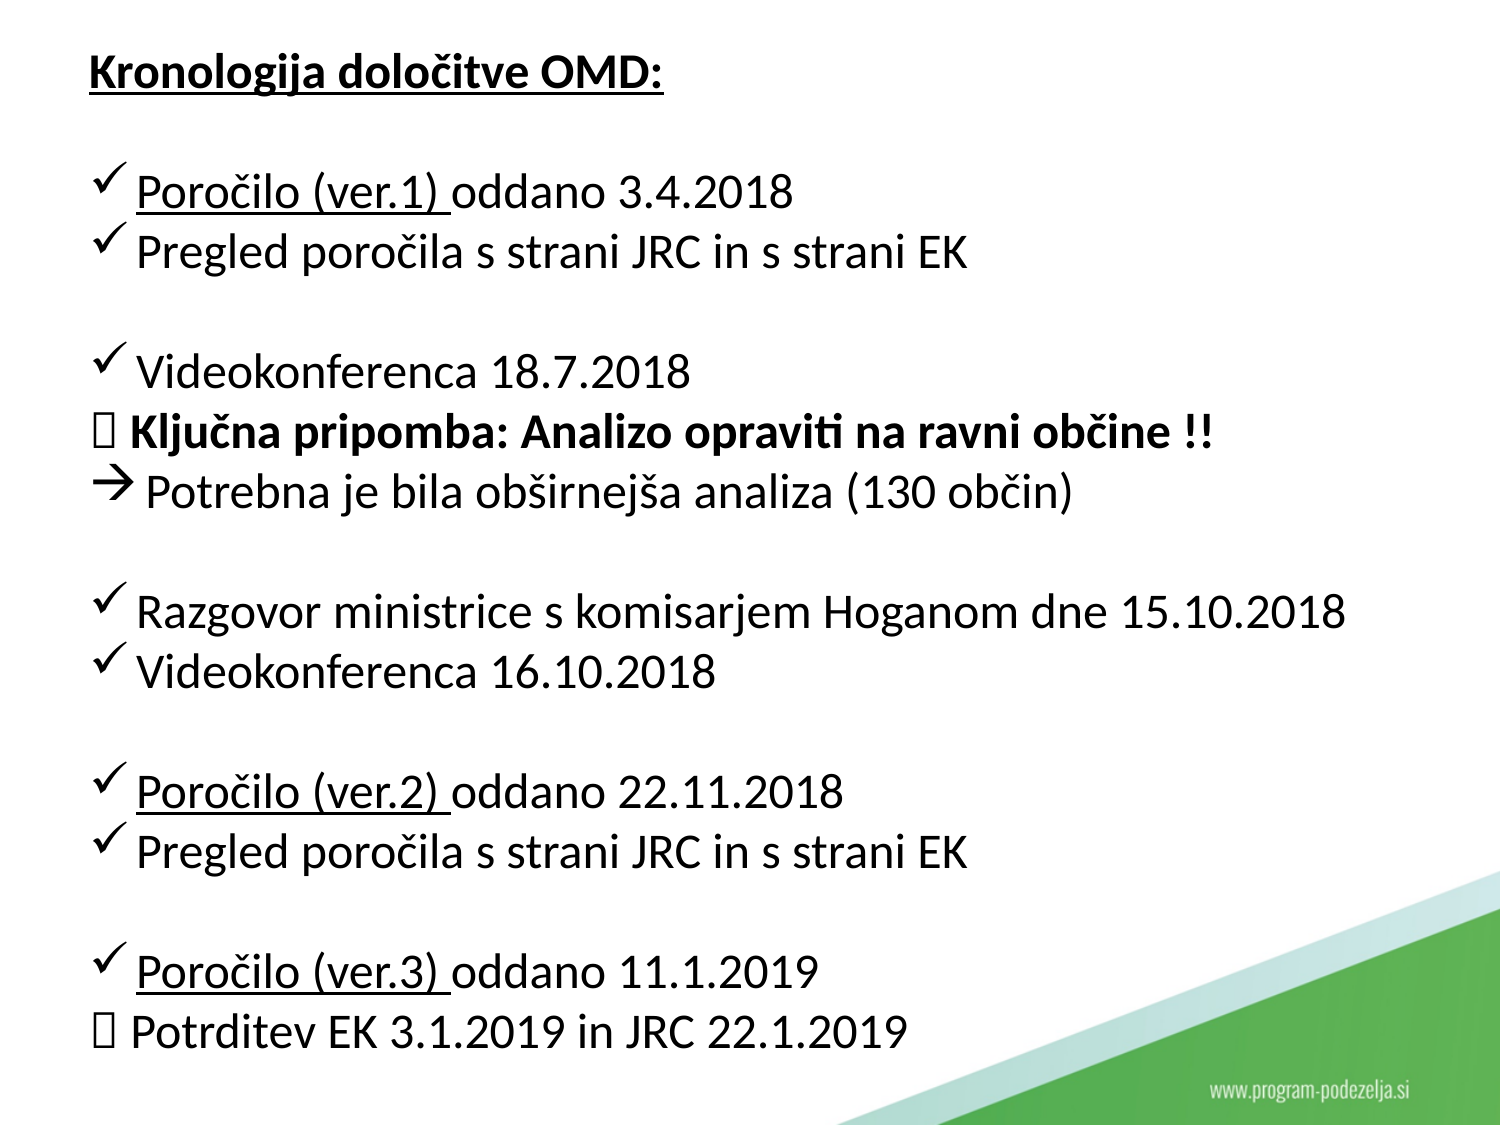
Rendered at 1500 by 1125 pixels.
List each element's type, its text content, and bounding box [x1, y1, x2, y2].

picture [0, 0, 1500, 1125]
text_box Kronologija določitve OMD: Poročilo (ver.1) oddano 3.4.2018 Pregled poročila s strani JRC in s strani EK Videokonferenca 18.7.2018  Ključna pripomba: Analizo opraviti na ravni občine !! Potrebna je bila obširnejša analiza (130 občin) Razgovor ministrice s komisarjem Hoganom dne 15.10.2018 Videokonferenca 16.10.2018 Poročilo (ver.2) oddano 22.11.2018 Pregled poročila s strani JRC in s strani EK Poročilo (ver.3) oddano 11.1.2019  Potrditev EK 3.1.2019 in JRC 22.1.2019 [74, 30, 1436, 1066]
